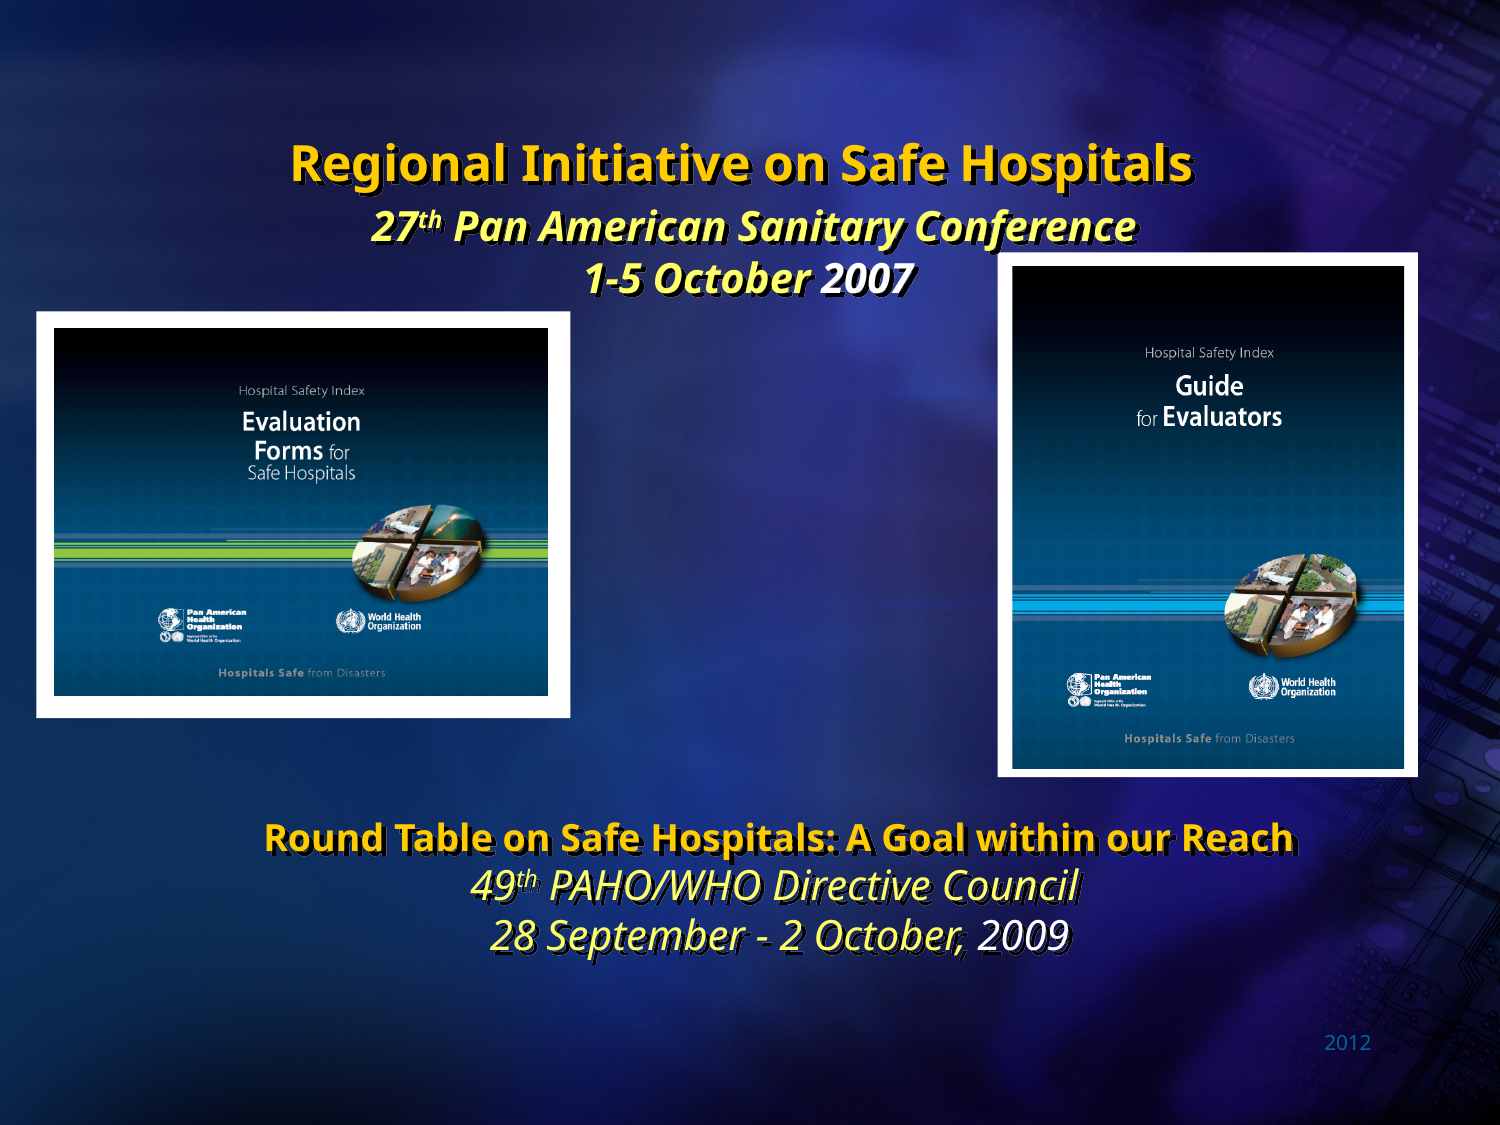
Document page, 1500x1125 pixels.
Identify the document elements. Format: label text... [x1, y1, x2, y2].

text_box Round Table on Safe Hospitals: A Goal within our Reach 49th PAHO/WHO Directive Council 28 September - 2 October, 2009 [142, 811, 1418, 962]
title Regional Initiative on Safe Hospitals 27th Pan American Sanitary Conference 1-5 October 2007 [110, 141, 1386, 292]
text_box [997, 252, 1418, 778]
picture [0, 0, 1500, 1125]
text_box [36, 311, 571, 719]
